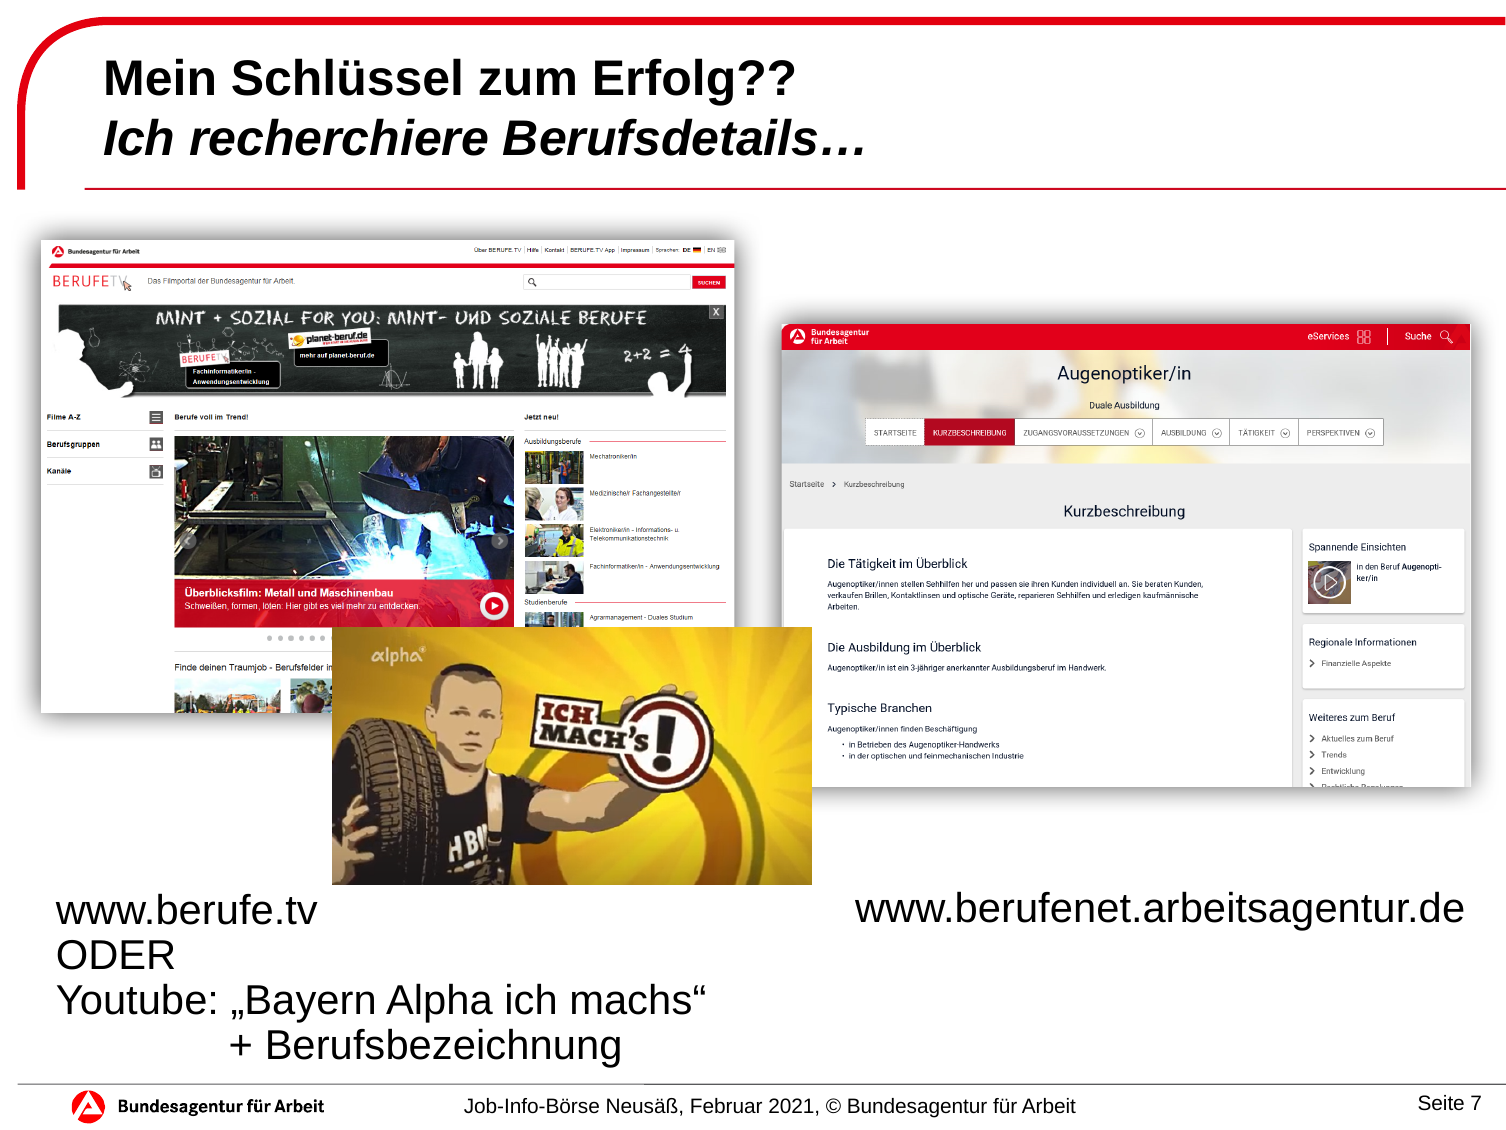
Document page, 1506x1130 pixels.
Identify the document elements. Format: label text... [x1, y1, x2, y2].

text_box Mein Schlüssel zum Erfolg?? Ich recherchiere Berufsdetails… [103, 45, 1376, 166]
footer Job-Info-Börse Neusäß, Februar 2021, © Bundesagentur für Arbeit [448, 1085, 1377, 1127]
text_box www.berufenet.arbeitsagentur.de [840, 878, 1506, 939]
picture [40, 240, 1472, 885]
text_box www.berufe.tv ODER Youtube: „Bayern Alpha ich machs“ + Berufsbezeichnung [40, 881, 735, 1076]
text_box Mein Schlüssel zum Erfolg?? Ich überlege, was für Anforderungen der Beruf hat … [97, 47, 1371, 168]
